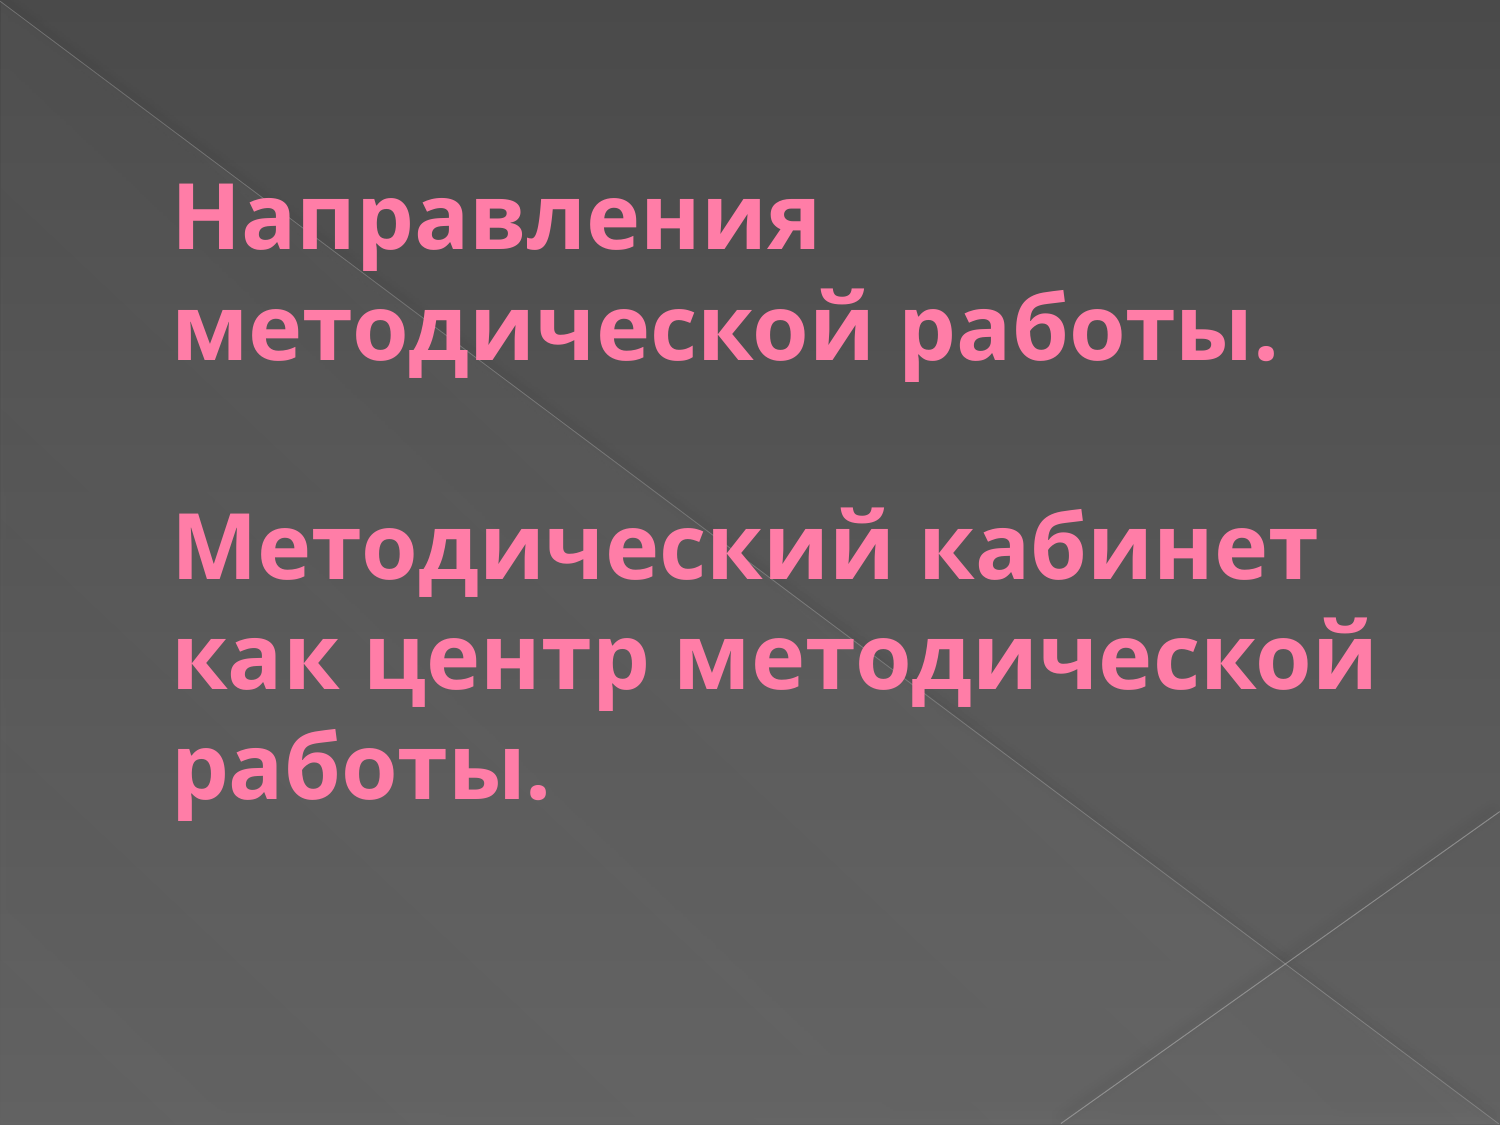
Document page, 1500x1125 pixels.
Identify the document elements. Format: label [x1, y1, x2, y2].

list [75, 351, 1425, 1067]
